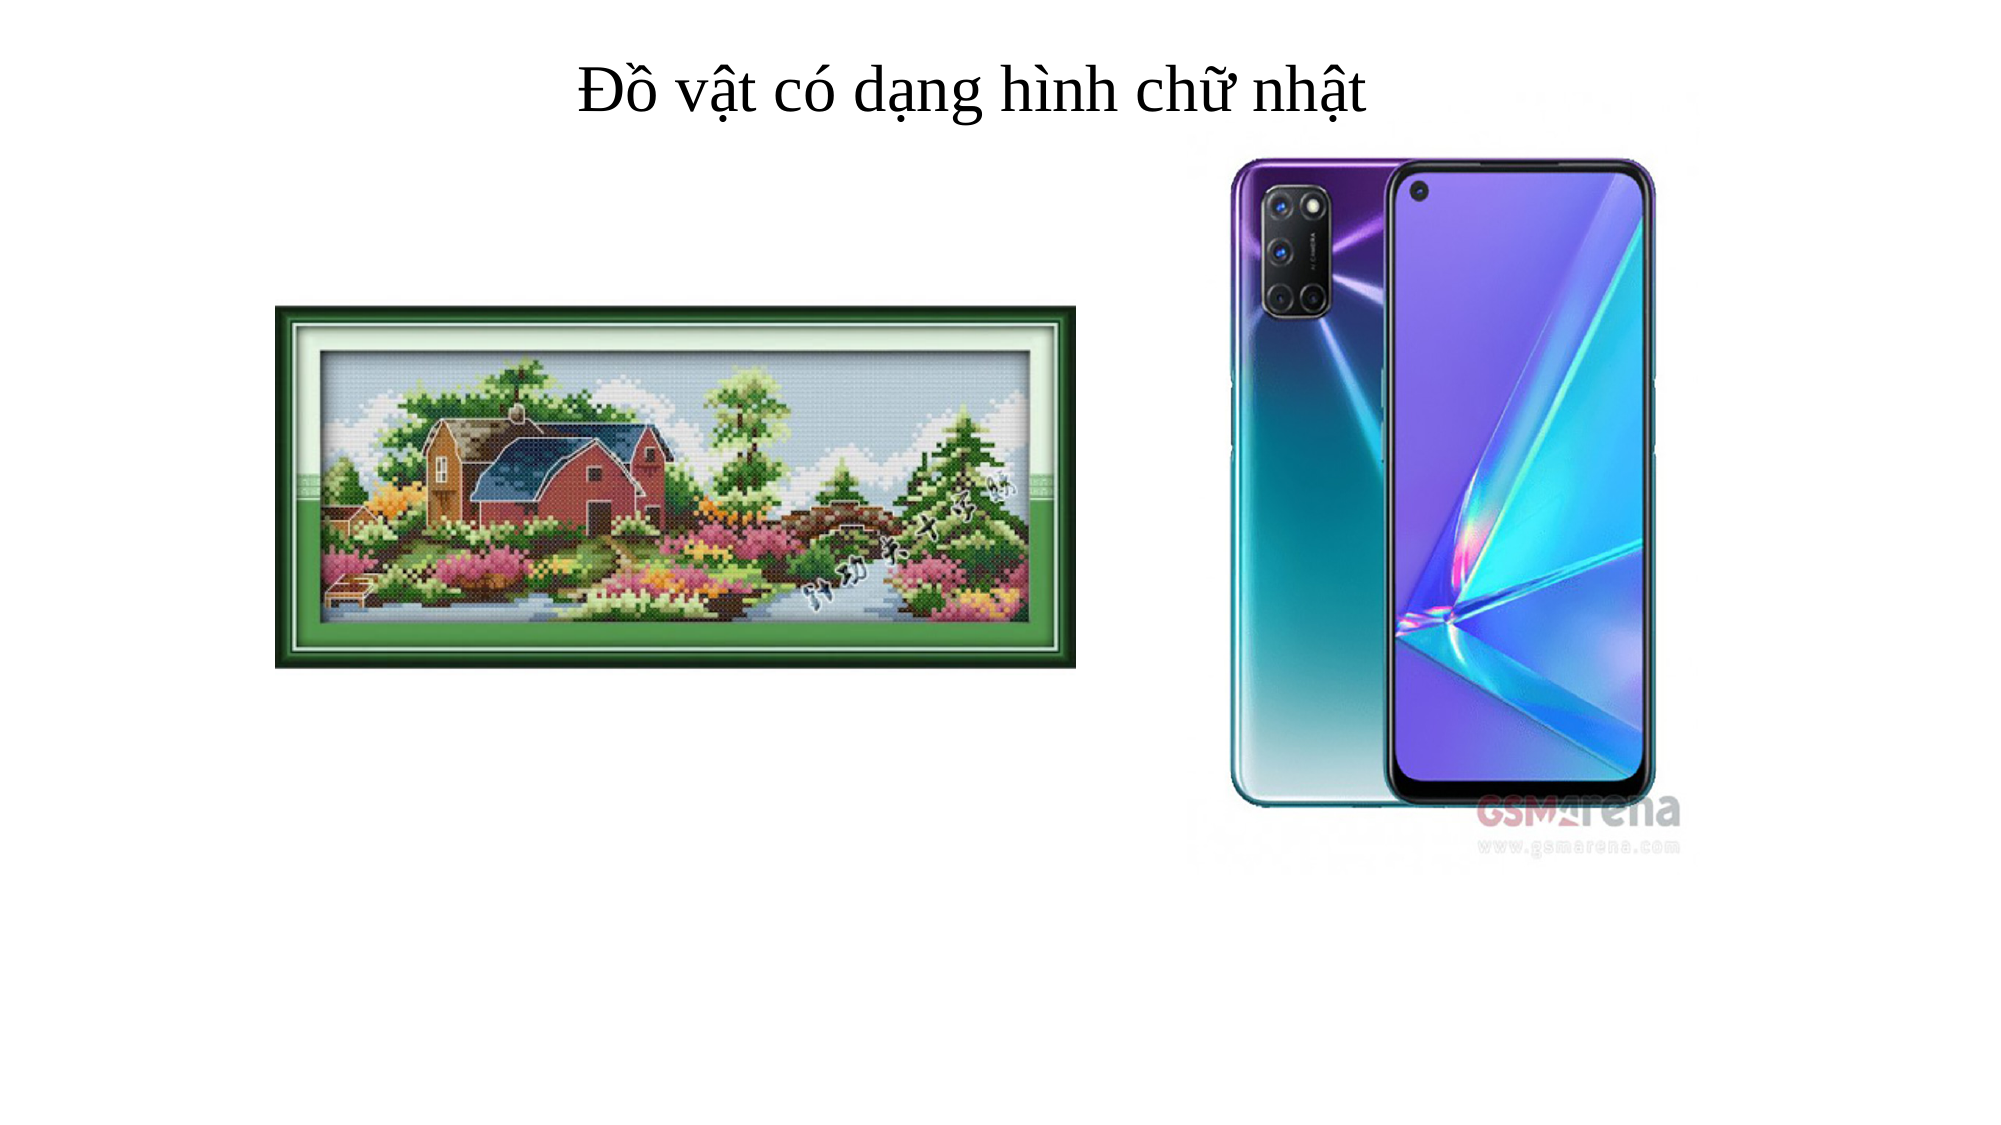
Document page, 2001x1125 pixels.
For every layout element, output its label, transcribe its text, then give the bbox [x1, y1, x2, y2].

picture [1187, 92, 1700, 875]
picture [275, 187, 1076, 788]
text_box Đồ vật có dạng hình chữ nhật [562, 37, 1425, 133]
